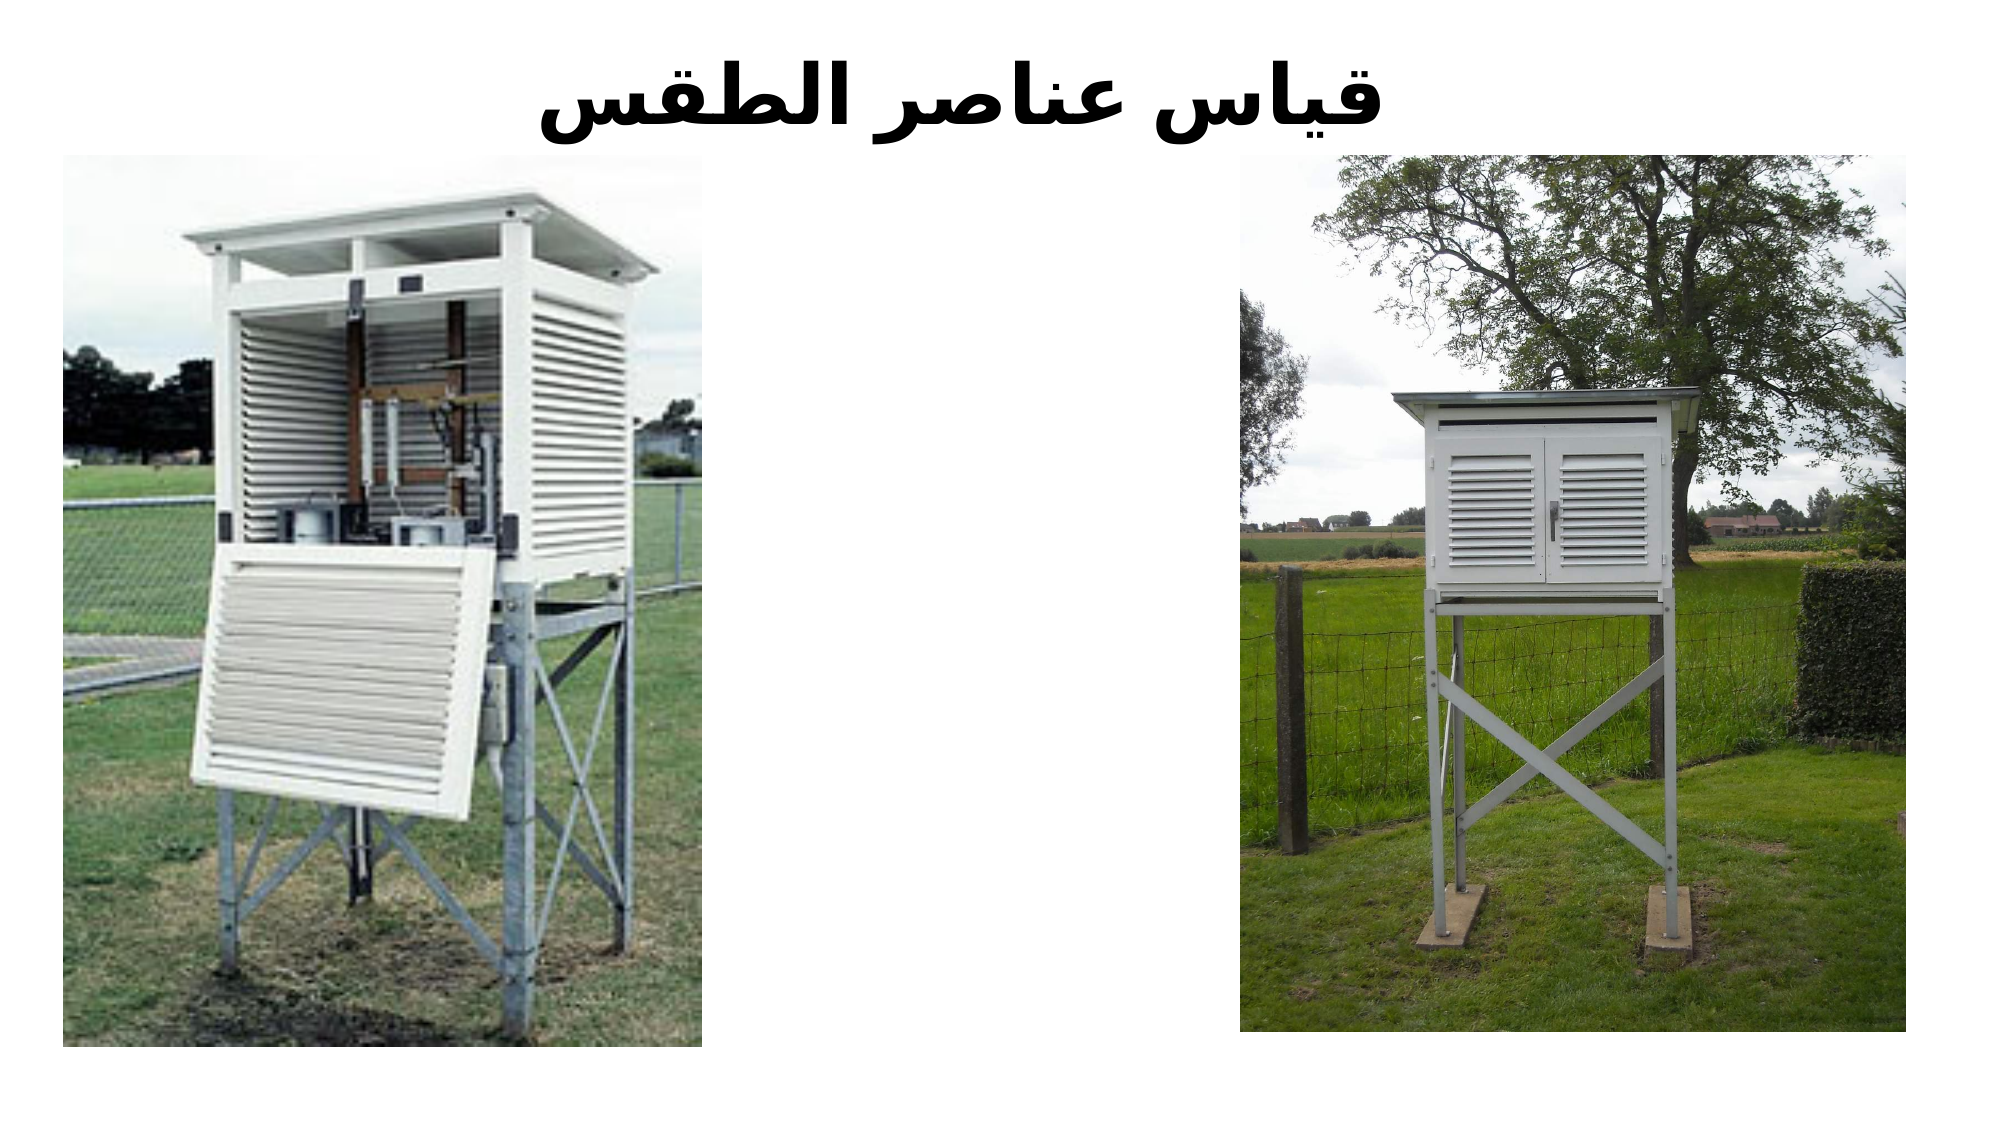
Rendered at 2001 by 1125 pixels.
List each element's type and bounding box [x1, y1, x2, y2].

picture [1240, 155, 1906, 1032]
picture [63, 155, 702, 1047]
text_box [291, 52, 1596, 188]
